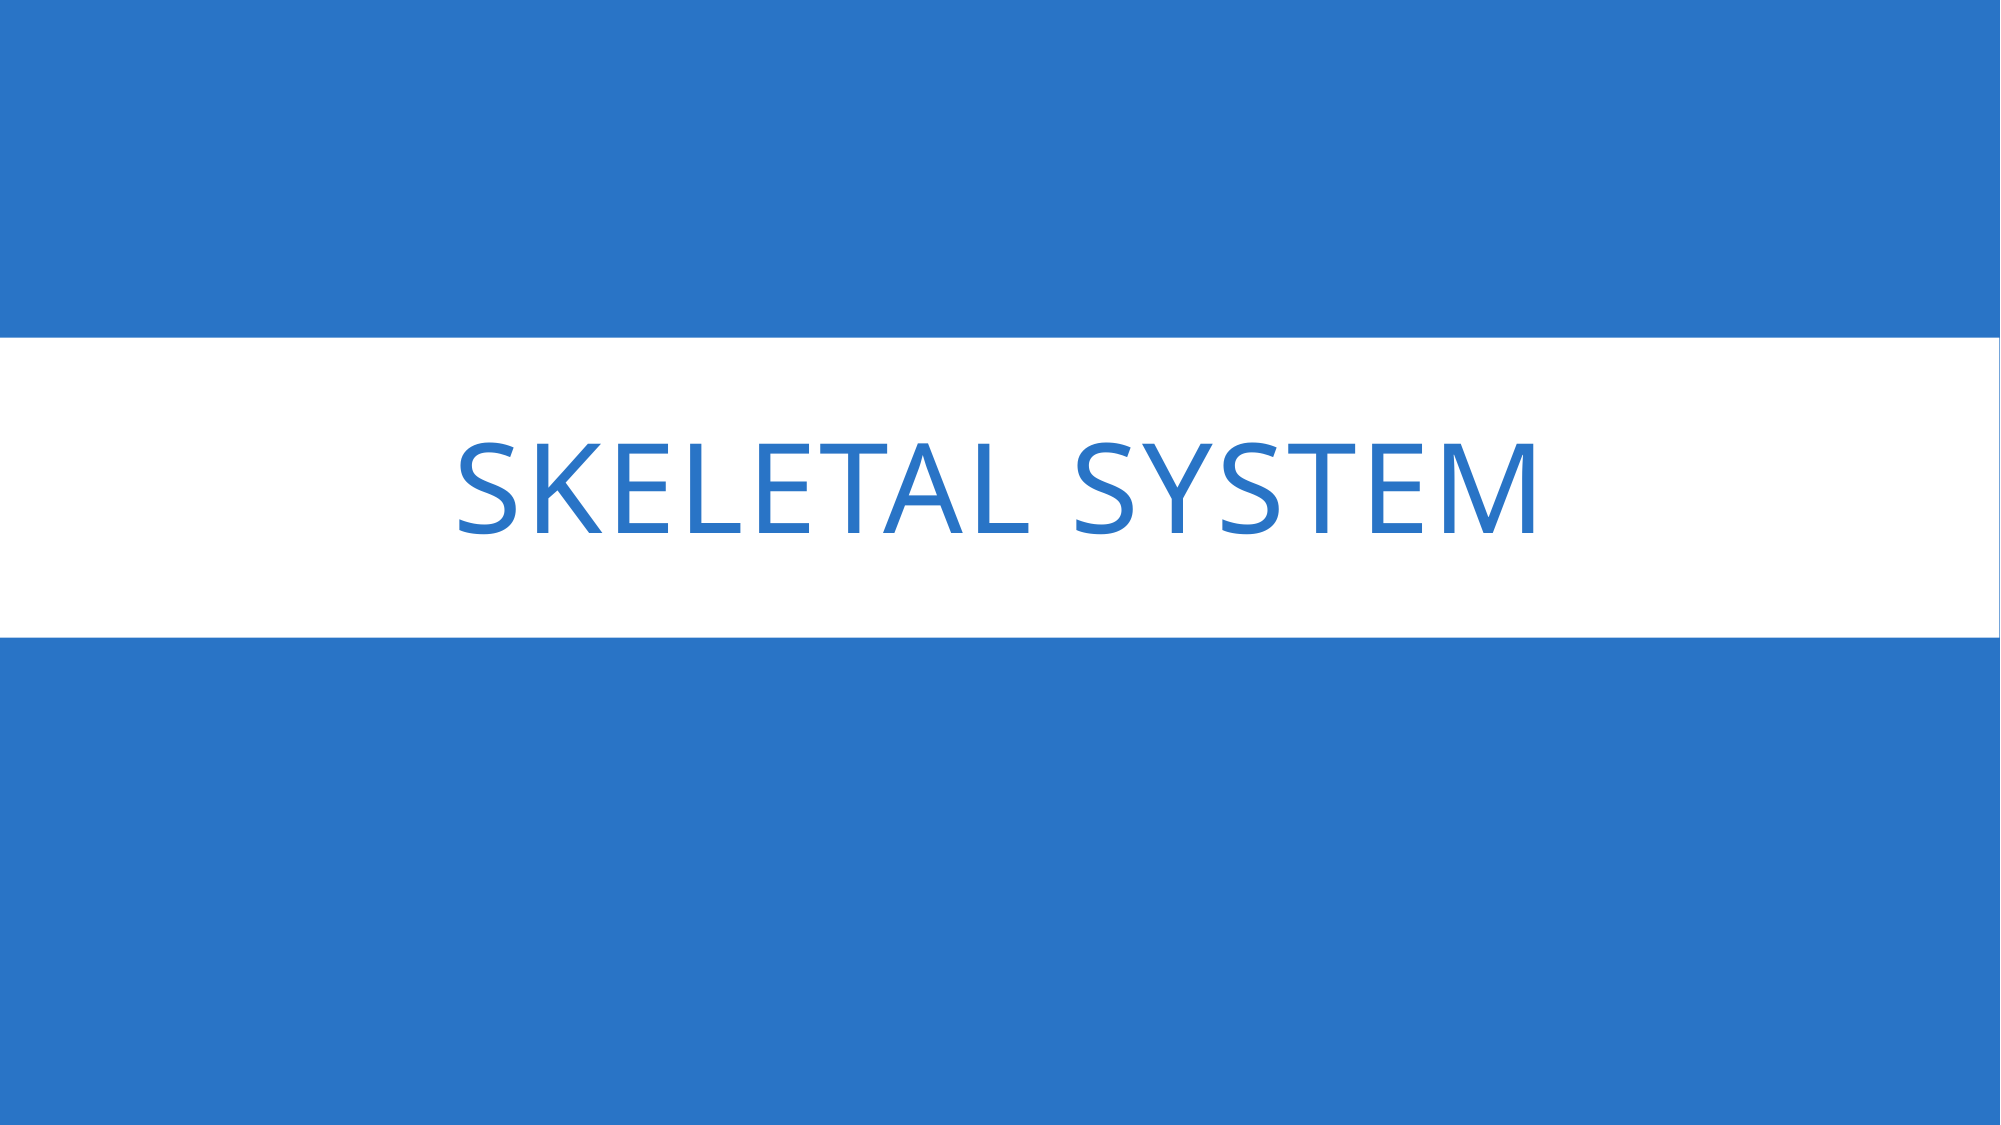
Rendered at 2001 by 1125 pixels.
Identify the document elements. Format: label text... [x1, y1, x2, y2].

title Skeletal system [60, 355, 1942, 641]
